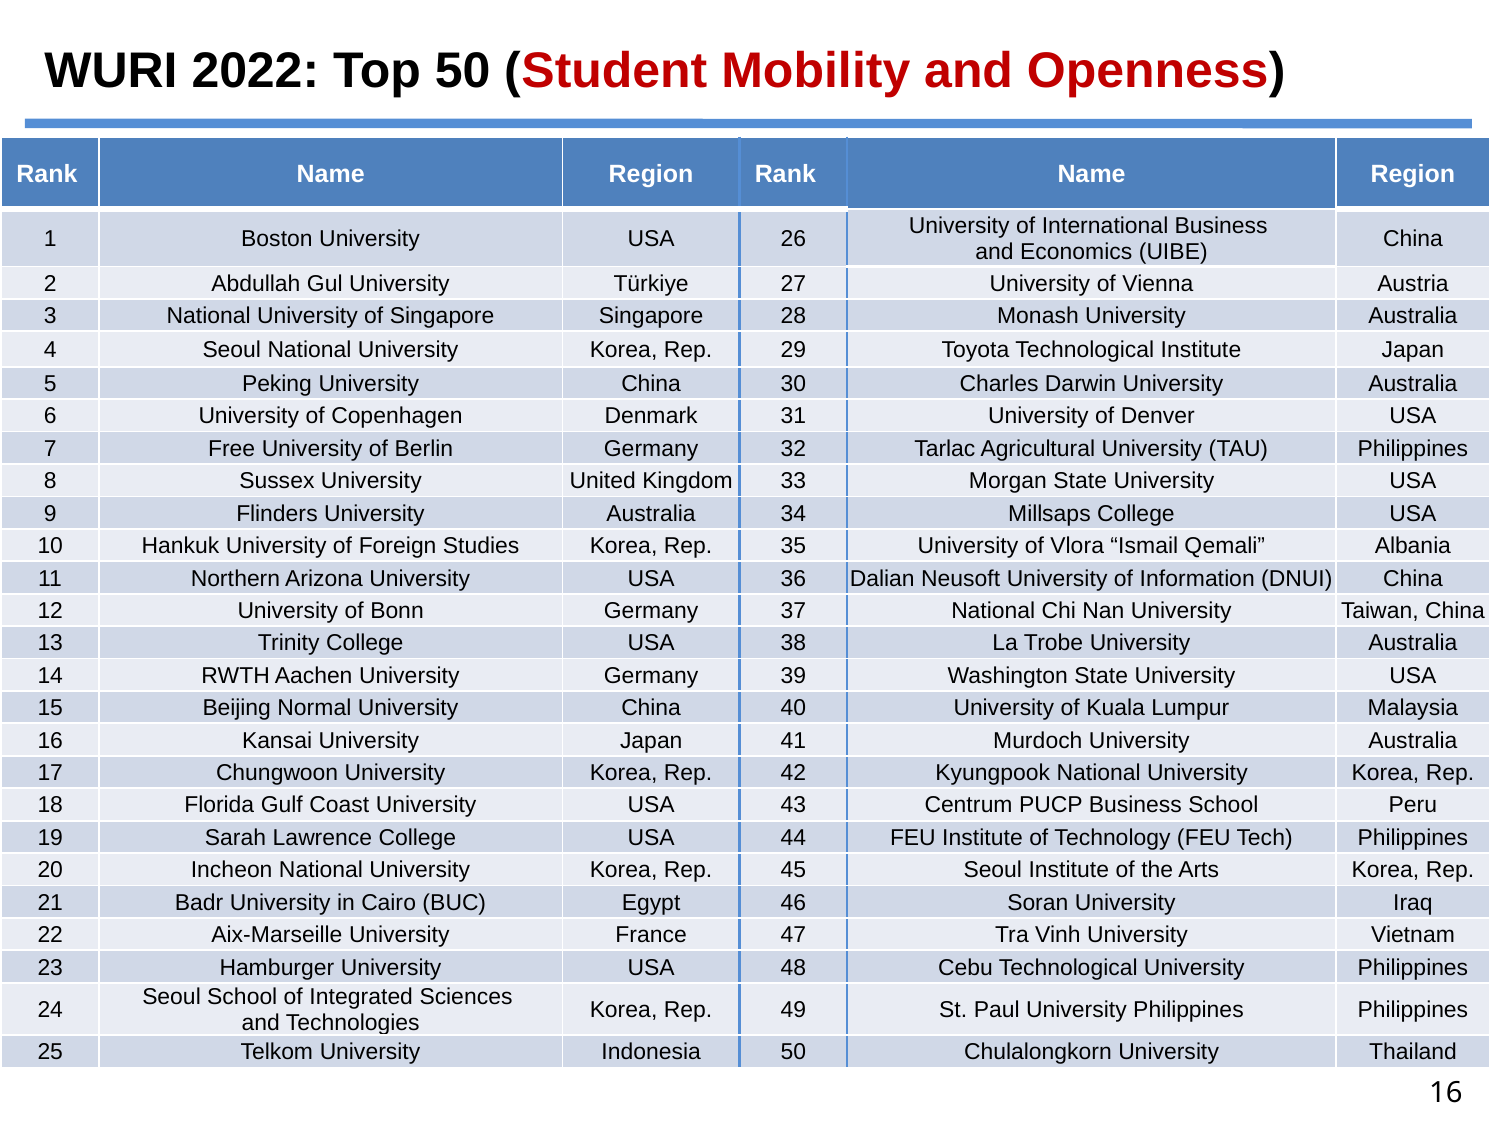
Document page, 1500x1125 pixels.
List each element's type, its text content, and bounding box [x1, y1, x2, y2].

table_cell USA [1337, 400, 1489, 431]
table_cell 5 [2, 368, 98, 398]
table_header Rank [741, 138, 846, 206]
table_header Region [563, 138, 738, 206]
table_cell Sarah Lawrence College [100, 822, 562, 852]
table_cell 36 [741, 562, 846, 593]
table_cell Monash University [848, 300, 1335, 330]
table_cell 27 [741, 267, 846, 298]
table_cell Aix-Marseille University [100, 919, 562, 949]
table_cell 41 [741, 724, 846, 755]
table_cell 12 [2, 595, 98, 625]
table_cell Japan [563, 724, 738, 755]
table_cell 46 [741, 886, 846, 917]
table_cell 50 [741, 1036, 846, 1067]
table_cell 38 [741, 627, 846, 658]
table_cell 9 [2, 497, 98, 528]
table_cell Chulalongkorn University [848, 1036, 1335, 1067]
table_cell Korea, Rep. [563, 757, 738, 787]
table_cell USA [1337, 465, 1489, 496]
table_cell Türkiye [563, 267, 738, 298]
table_cell Kansai University [100, 724, 562, 755]
table_cell Badr University in Cairo (BUC) [100, 886, 562, 917]
table_cell 22 [2, 919, 98, 949]
table_cell Seoul School of Integrated Sciences and Technologies [100, 984, 562, 1034]
table_cell 4 [2, 332, 98, 366]
table_cell Soran University [848, 886, 1335, 917]
table_cell Albania [1337, 530, 1489, 560]
table_cell 37 [741, 595, 846, 625]
table_cell Florida Gulf Coast University [100, 789, 562, 820]
table_cell Korea, Rep. [563, 530, 738, 560]
table_cell France [563, 919, 738, 949]
table_cell University of Denver [848, 400, 1335, 431]
table_cell 26 [741, 212, 846, 266]
table_cell 40 [741, 692, 846, 722]
table_cell 7 [2, 432, 98, 463]
table_cell University of Copenhagen [100, 400, 562, 431]
table_cell 34 [741, 497, 846, 528]
table_cell 14 [2, 659, 98, 690]
table_cell Tra Vinh University [848, 919, 1335, 949]
table_cell Tarlac Agricultural University (TAU) [848, 432, 1335, 463]
table_cell Taiwan, China [1337, 595, 1489, 625]
table_cell 21 [2, 886, 98, 917]
table_cell Australia [1337, 627, 1489, 658]
table_cell Germany [563, 595, 738, 625]
table_cell 47 [741, 919, 846, 949]
table_cell University of Kuala Lumpur [848, 692, 1335, 722]
table_cell University of Bonn [100, 595, 562, 625]
table_cell 43 [741, 789, 846, 820]
table_cell 10 [2, 530, 98, 560]
table_cell 28 [741, 300, 846, 330]
table_cell 16 [2, 724, 98, 755]
table_cell Korea, Rep. [563, 332, 738, 366]
table_cell National Chi Nan University [848, 595, 1335, 625]
table_cell Sussex University [100, 465, 562, 496]
table_cell Australia [1337, 724, 1489, 755]
table_cell 20 [2, 854, 98, 885]
table_cell Korea, Rep. [1337, 854, 1489, 885]
table_cell USA [1337, 659, 1489, 690]
table_cell China [563, 692, 738, 722]
table_header Name [848, 138, 1335, 208]
table_cell 6 [2, 400, 98, 431]
table_cell 25 [2, 1036, 98, 1067]
table_cell University of Vlora “Ismail Qemali” [848, 530, 1335, 560]
table_cell Vietnam [1337, 919, 1489, 949]
table_cell Peru [1337, 789, 1489, 820]
table_cell 45 [741, 854, 846, 885]
table_cell Cebu Technological University [848, 951, 1335, 982]
table_cell 11 [2, 562, 98, 593]
table_cell Indonesia [563, 1036, 738, 1067]
table_cell USA [563, 789, 738, 820]
table_cell USA [563, 212, 738, 266]
table_cell Hankuk University of Foreign Studies [100, 530, 562, 560]
table_cell China [563, 368, 738, 398]
table_cell Philippines [1337, 822, 1489, 852]
table_cell Boston University [100, 212, 562, 266]
table_cell 15 [2, 692, 98, 722]
table_cell USA [563, 562, 738, 593]
table_cell Charles Darwin University [848, 368, 1335, 398]
table_cell 48 [741, 951, 846, 982]
table_cell Abdullah Gul University [100, 267, 562, 298]
table_cell 3 [2, 300, 98, 330]
table_cell Beijing Normal University [100, 692, 562, 722]
table_cell 23 [2, 951, 98, 982]
table_header Rank [2, 138, 98, 206]
table_cell 32 [741, 432, 846, 463]
table_cell Germany [563, 432, 738, 463]
table_cell USA [563, 822, 738, 852]
table_cell Centrum PUCP Business School [848, 789, 1335, 820]
slide_number 16 [1395, 1066, 1497, 1119]
table_cell 18 [2, 789, 98, 820]
table_cell Australia [1337, 300, 1489, 330]
table_cell USA [1337, 497, 1489, 528]
table_cell Murdoch University [848, 724, 1335, 755]
table_cell 13 [2, 627, 98, 658]
table_cell 39 [741, 659, 846, 690]
table_cell Morgan State University [848, 465, 1335, 496]
table_cell Hamburger University [100, 951, 562, 982]
table_cell St. Paul University Philippines [848, 984, 1335, 1034]
table_cell 30 [741, 368, 846, 398]
table_cell Korea, Rep. [1337, 757, 1489, 787]
table_cell 29 [741, 332, 846, 366]
table_cell 1 [2, 212, 98, 266]
table_cell 42 [741, 757, 846, 787]
table_cell 17 [2, 757, 98, 787]
table_cell Australia [1337, 368, 1489, 398]
table_cell Toyota Technological Institute [848, 332, 1335, 366]
table_cell 2 [2, 267, 98, 298]
table_cell China [1337, 562, 1489, 593]
title WURI 2022: Top 50 (Student Mobility and Openness) [29, 20, 1424, 114]
table_cell Seoul Institute of the Arts [848, 854, 1335, 885]
table_cell National University of Singapore [100, 300, 562, 330]
table_cell Flinders University [100, 497, 562, 528]
table_cell Philippines [1337, 951, 1489, 982]
table_cell Trinity College [100, 627, 562, 658]
table_cell University of International Business and Economics (UIBE) [848, 210, 1335, 265]
table_cell La Trobe University [848, 627, 1335, 658]
table_cell Philippines [1337, 984, 1489, 1034]
table_cell Free University of Berlin [100, 432, 562, 463]
table_header Region [1337, 138, 1489, 206]
table_cell Germany [563, 659, 738, 690]
table_cell Singapore [563, 300, 738, 330]
table_cell Philippines [1337, 432, 1489, 463]
table_cell Northern Arizona University [100, 562, 562, 593]
table_cell China [1337, 212, 1489, 266]
table_cell Thailand [1337, 1036, 1489, 1067]
table_cell United Kingdom [563, 465, 738, 496]
table_cell USA [563, 627, 738, 658]
table_cell Telkom University [100, 1036, 562, 1067]
table_cell University of Vienna [848, 268, 1335, 298]
table_cell RWTH Aachen University [100, 659, 562, 690]
table_cell 44 [741, 822, 846, 852]
table_cell 8 [2, 465, 98, 496]
table_cell 19 [2, 822, 98, 852]
table_cell USA [563, 951, 738, 982]
table_cell Dalian Neusoft University of Information (DNUI) [848, 562, 1335, 593]
table_cell 33 [741, 465, 846, 496]
table_cell FEU Institute of Technology (FEU Tech) [848, 822, 1335, 852]
table_cell Millsaps College [848, 497, 1335, 528]
table_cell 35 [741, 530, 846, 560]
table_cell Korea, Rep. [563, 854, 738, 885]
table_cell Chungwoon University [100, 757, 562, 787]
table_cell 49 [741, 984, 846, 1034]
table_cell Malaysia [1337, 692, 1489, 722]
table_cell Seoul National University [100, 332, 562, 366]
table_cell Australia [563, 497, 738, 528]
table_cell Iraq [1337, 886, 1489, 917]
table_cell 31 [741, 400, 846, 431]
table_cell Korea, Rep. [563, 984, 738, 1034]
table_cell 24 [2, 984, 98, 1034]
table_cell Egypt [563, 886, 738, 917]
table_cell Austria [1337, 267, 1489, 298]
table_cell Denmark [563, 400, 738, 431]
table_header Name [100, 138, 562, 206]
table_cell Peking University [100, 368, 562, 398]
table_cell Washington State University [848, 659, 1335, 690]
table_cell Kyungpook National University [848, 757, 1335, 787]
table_cell Japan [1337, 332, 1489, 366]
table_cell Incheon National University [100, 854, 562, 885]
